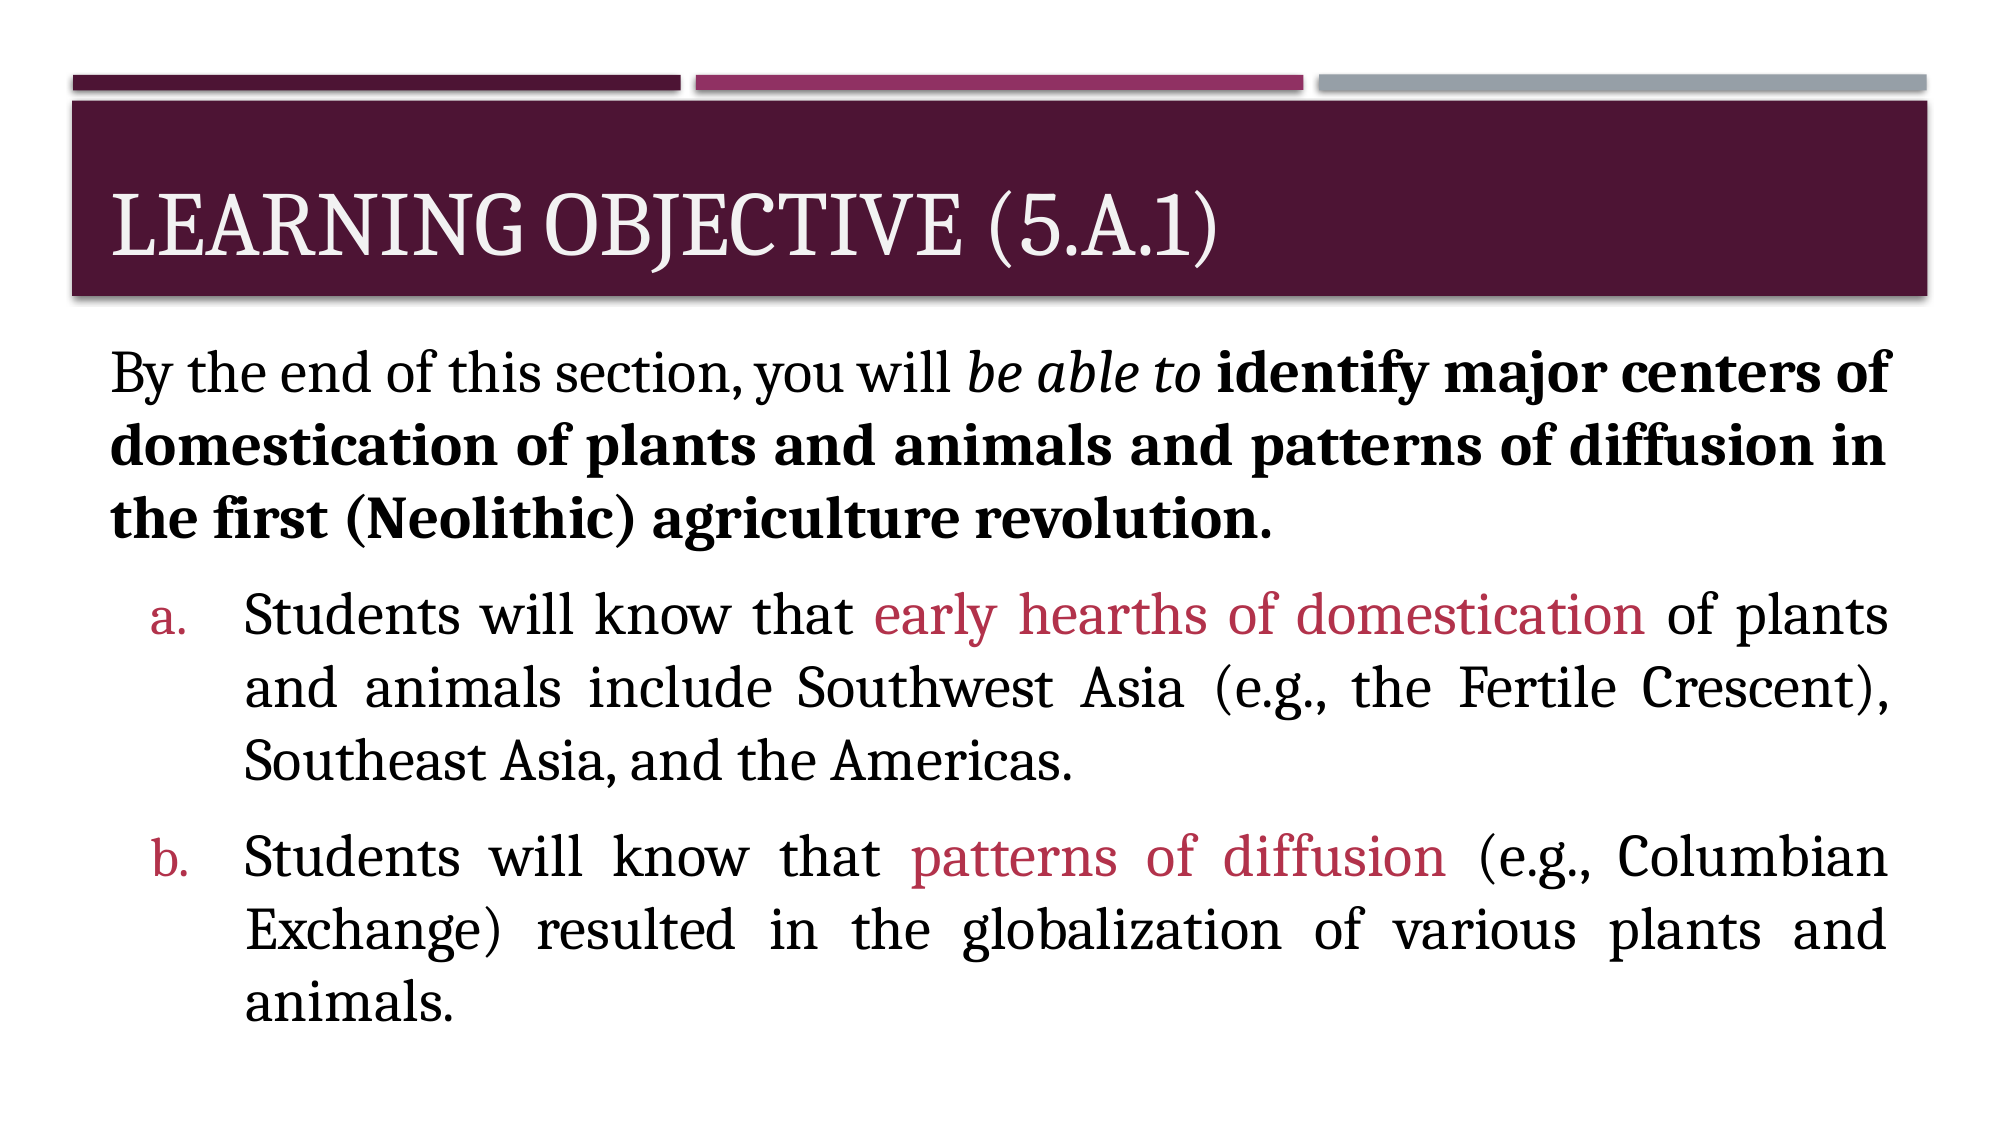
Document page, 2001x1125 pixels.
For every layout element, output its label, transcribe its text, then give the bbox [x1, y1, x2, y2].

title Learning objective (5.A.1) [95, 115, 1905, 282]
text_box By the end of this section, you will be able to identify major centers of domestication of plants and animals and patterns of diffusion in the first (Neolithic) agriculture revolution. Students will know that early hearths of domestication of plants and animals include Southwest Asia (e.g., the Fertile Crescent), Southeast Asia, and the Americas. Students will know that patterns of diffusion (e.g., Columbian Exchange) resulted in the globalization of various plants and animals. [95, 324, 1905, 1047]
